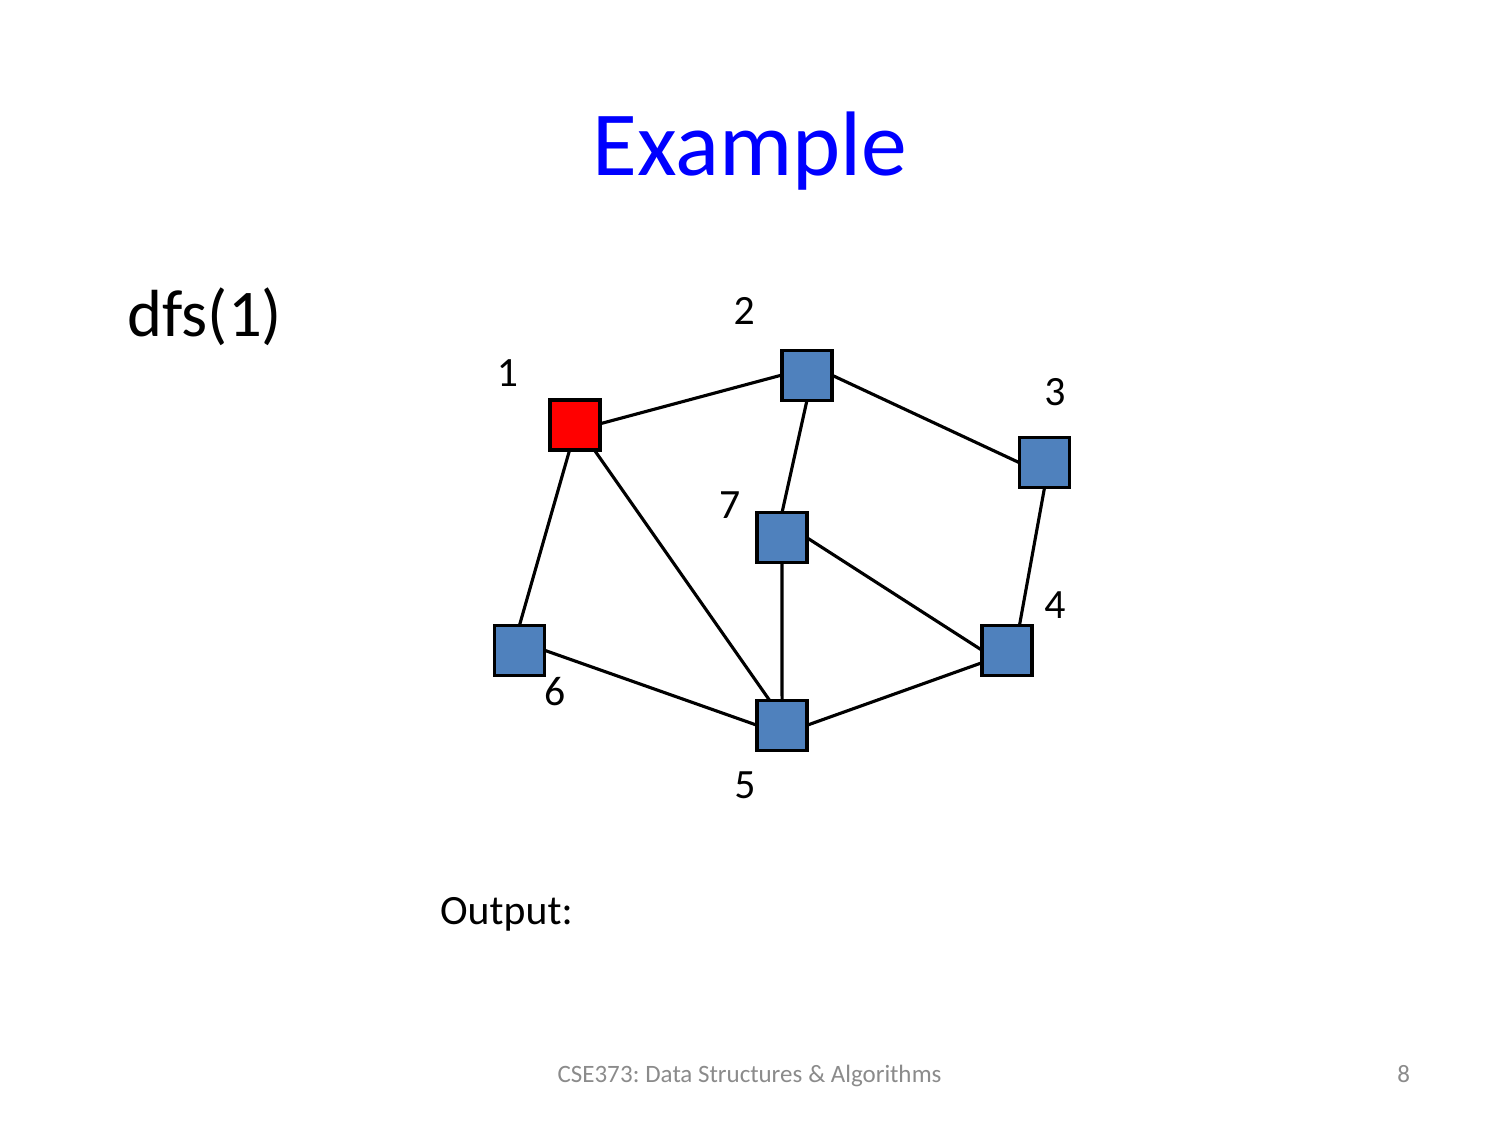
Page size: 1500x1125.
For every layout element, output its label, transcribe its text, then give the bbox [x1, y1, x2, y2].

list dfs(1) [112, 262, 398, 1000]
text_box 7 [704, 469, 756, 534]
text_box 3 [1029, 356, 1081, 422]
text_box [1019, 437, 1070, 488]
title Example [75, 45, 1425, 233]
text_box [549, 399, 600, 450]
text_box [757, 512, 807, 563]
footer CSE373: Data Structures & Algorithms [512, 1042, 988, 1103]
text_box 6 [529, 656, 581, 722]
text_box 5 [719, 749, 771, 815]
text_box [982, 625, 1032, 676]
text_box 1 [482, 337, 534, 403]
text_box Output: [424, 874, 1113, 963]
text_box [782, 350, 832, 401]
text_box 2 [718, 275, 770, 341]
text_box [757, 700, 807, 751]
text_box [494, 625, 545, 676]
text_box 4 [1029, 569, 1081, 635]
slide_number 8 [1074, 1042, 1425, 1103]
